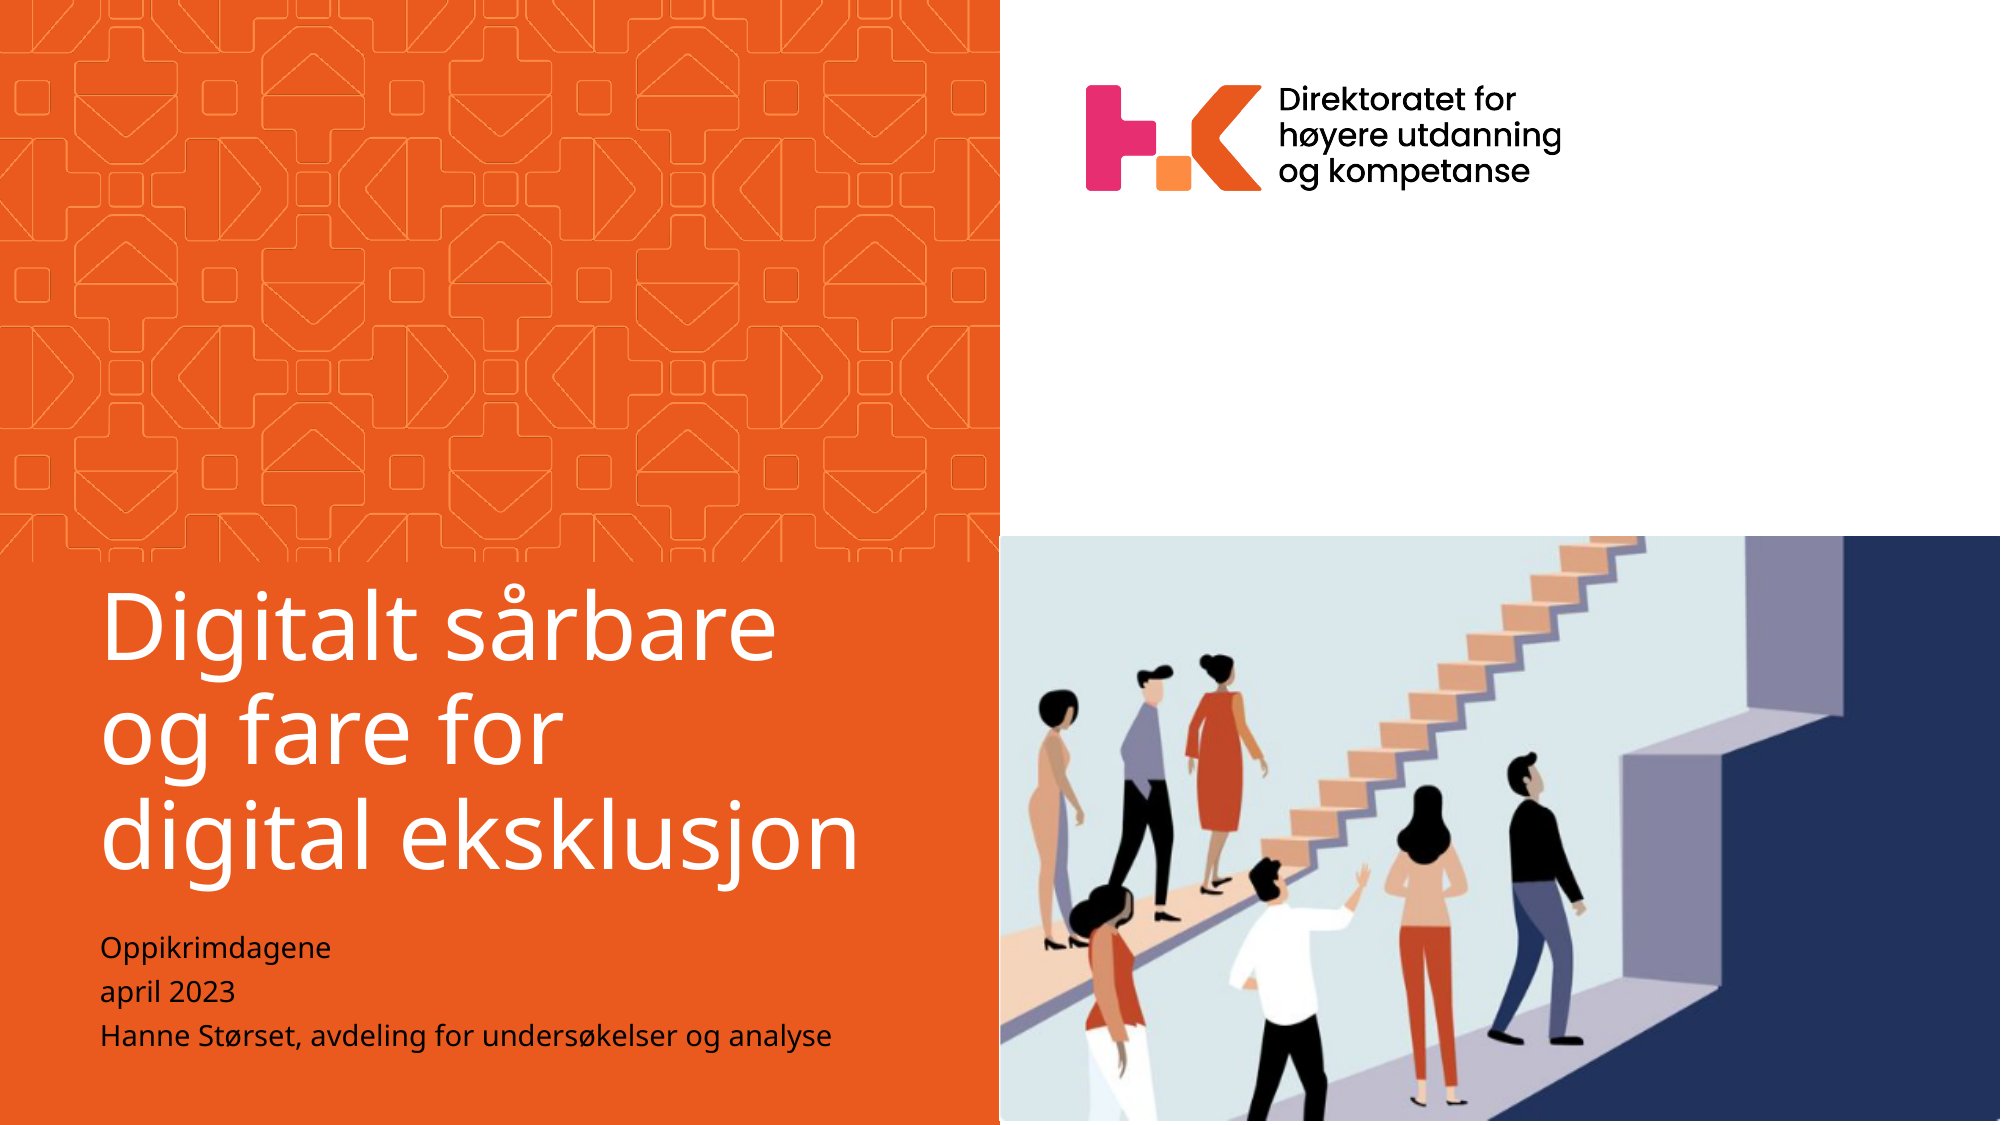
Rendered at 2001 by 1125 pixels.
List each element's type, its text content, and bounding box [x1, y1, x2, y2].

title Digitalt sårbare og fare for digital eksklusjon [99, 562, 999, 891]
picture [1086, 85, 1561, 191]
subtitle Oppikrimdagene april 2023 Hanne Størset, avdeling for undersøkelser og analyse [99, 920, 900, 1098]
picture [0, 0, 2000, 1121]
